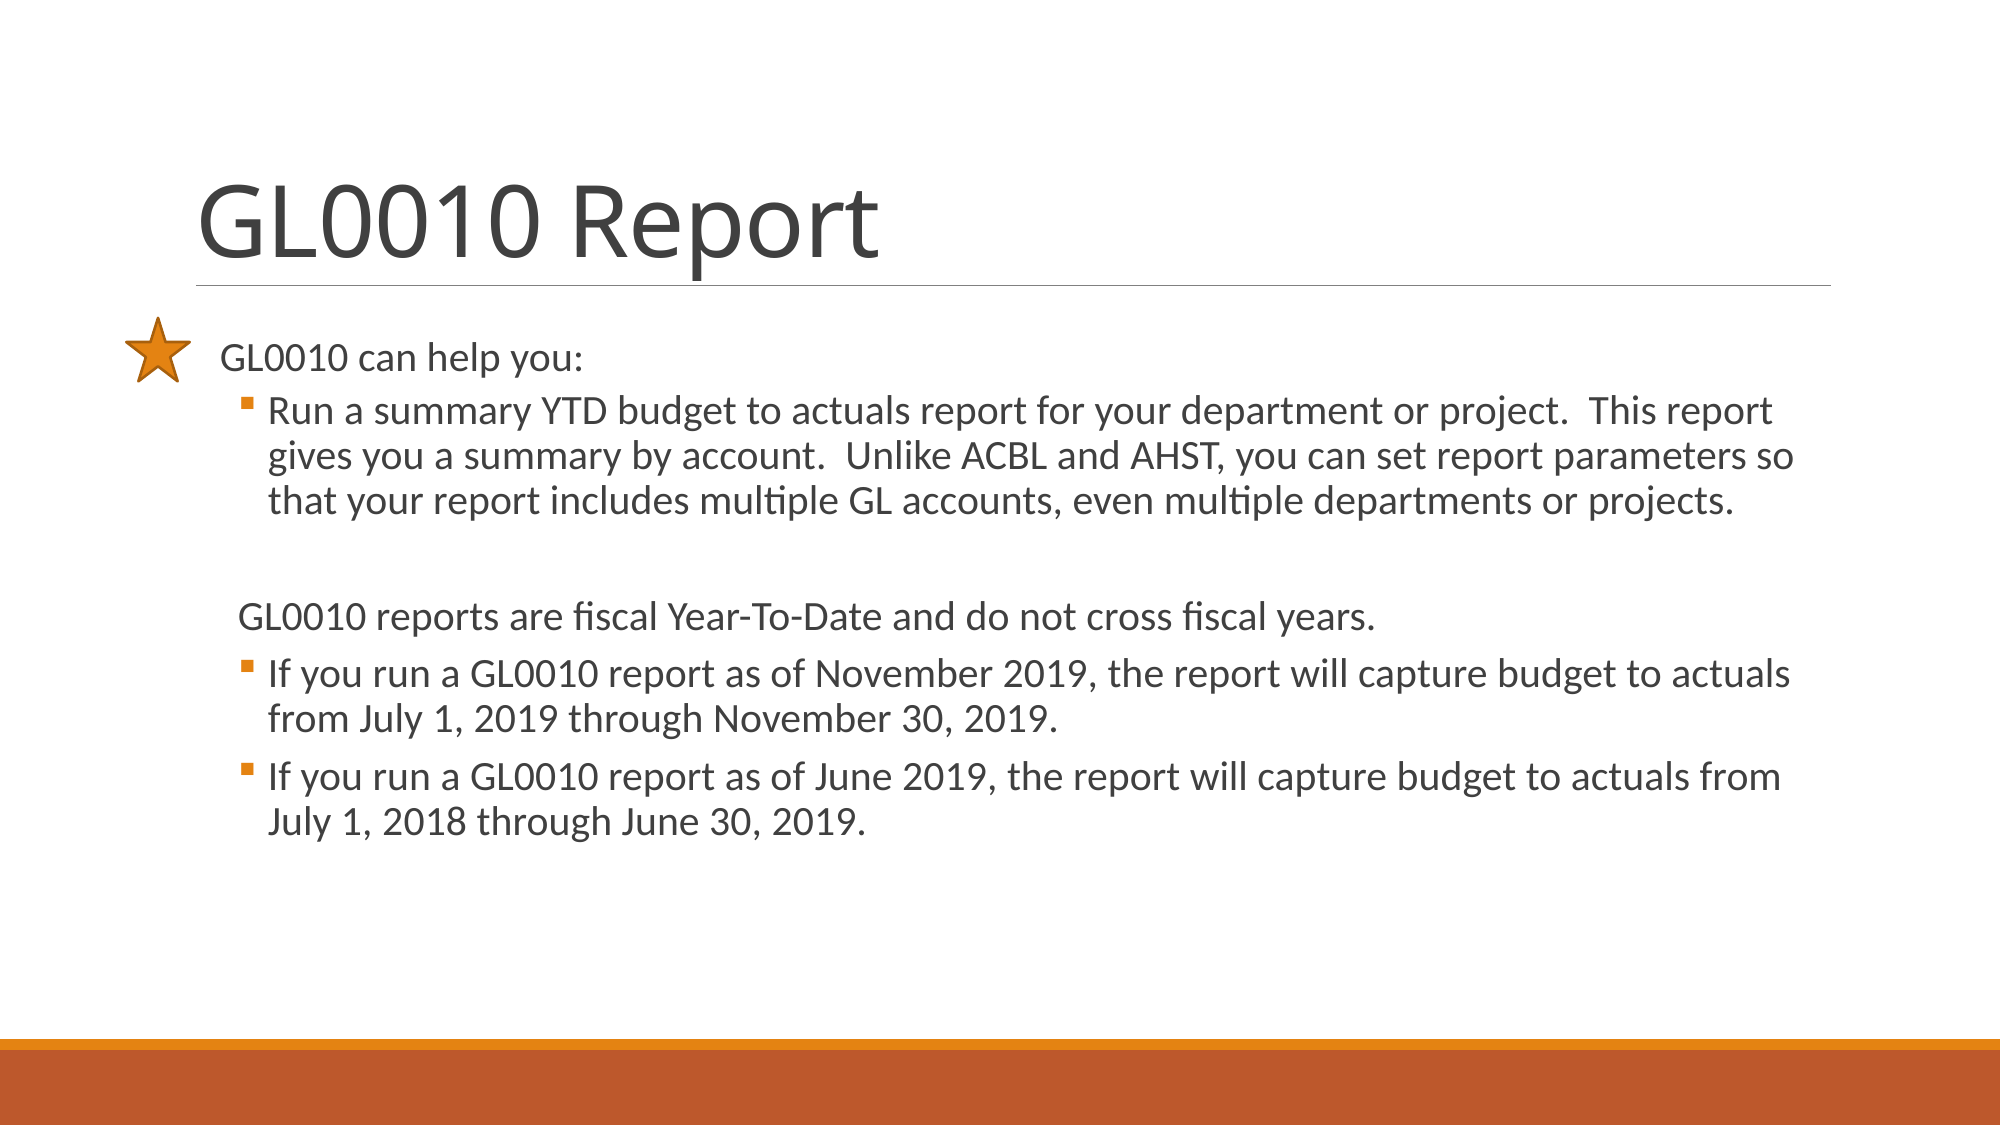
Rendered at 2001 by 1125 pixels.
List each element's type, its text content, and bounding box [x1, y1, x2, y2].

text_box GL0010 can help you: Run a summary YTD budget to actuals report for your department or project. This report gives you a summary by account. Unlike ACBL and AHST, you can set report parameters so that your report includes multiple GL accounts, even multiple departments or projects. GL0010 reports are fiscal Year-To-Date and do not cross fiscal years. If you run a GL0010 report as of November 2019, the report will capture budget to actuals from July 1, 2019 through November 30, 2019. If you run a GL0010 report as of June 2019, the report will capture budget to actuals from July 1, 2018 through June 30, 2019. [204, 327, 1855, 1035]
title GL0010 Report [180, 47, 1830, 285]
list [180, 302, 1830, 1010]
text_box [125, 316, 191, 383]
